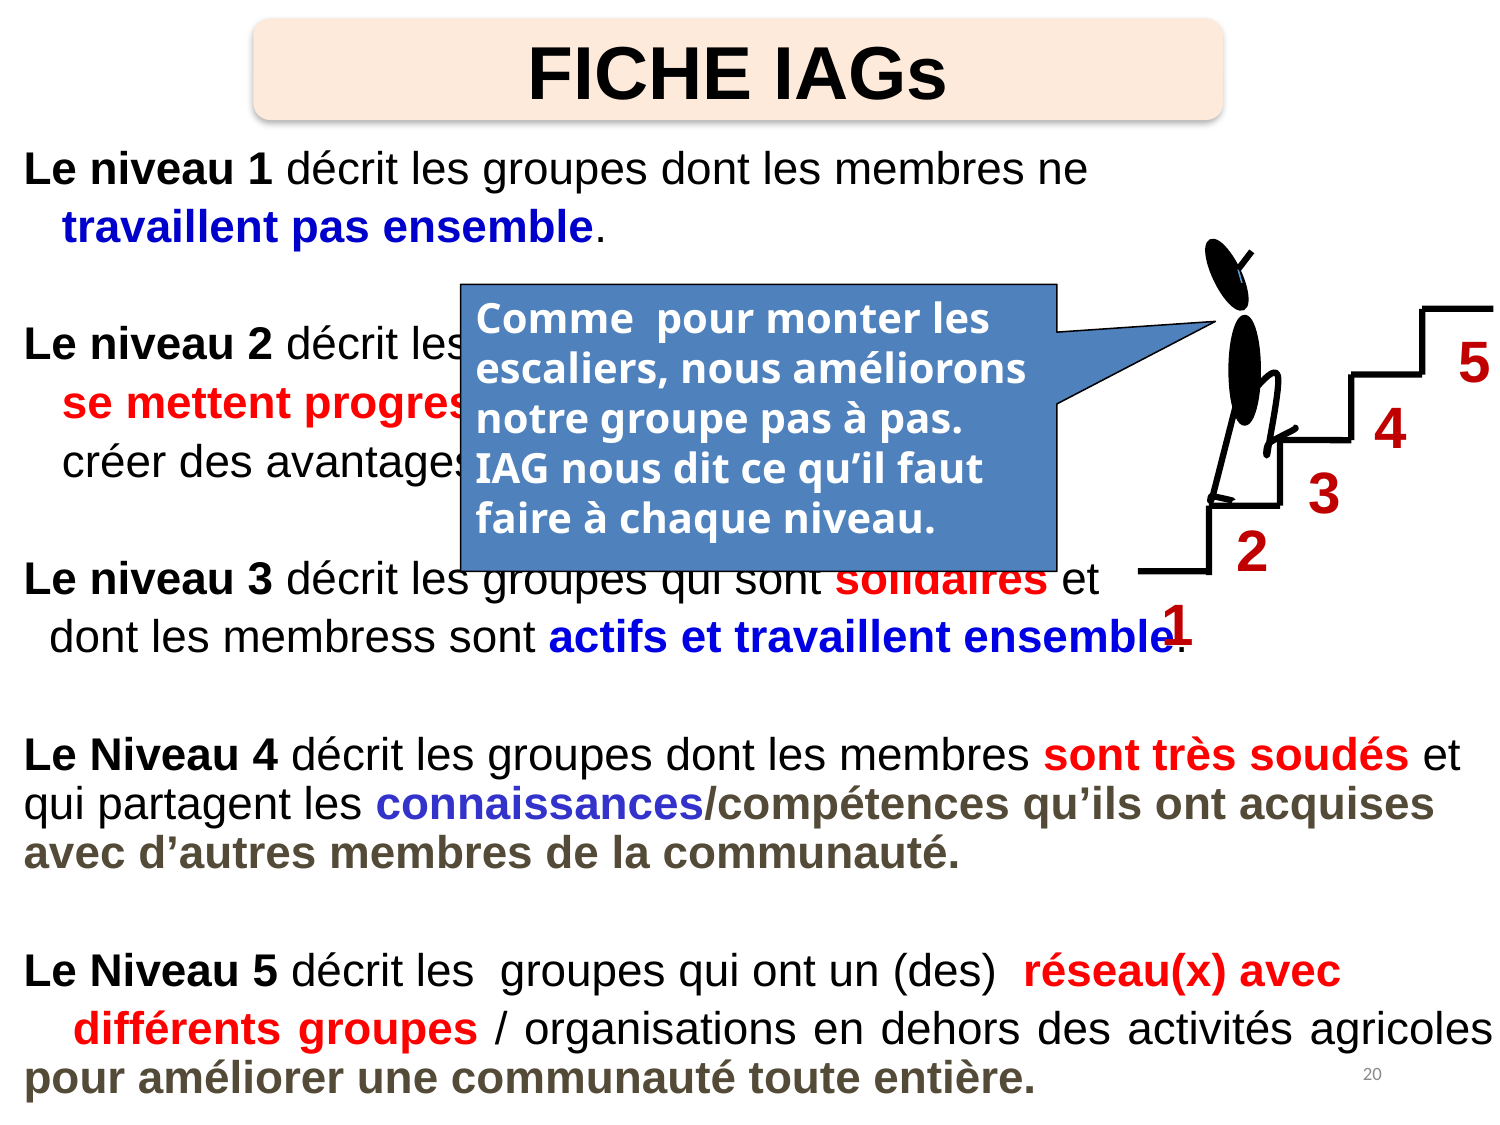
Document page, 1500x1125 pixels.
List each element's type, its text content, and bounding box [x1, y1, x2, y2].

text_box Comme pour monter les escaliers, nous améliorons notre groupe pas à pas. IAG nous dit ce qu’il faut faire à chaque niveau. [460, 284, 1132, 572]
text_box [1137, 235, 1494, 665]
text_box FICHE IAGs [251, 16, 1226, 123]
text_box Le niveau 1 décrit les groupes dont les membres ne travaillent pas ensemble. Le niveau 2 décrit les groupes dont les membres se mettent progressivement ensemble pour créer des avantages réciproques. Le niveau 3 décrit les groupes qui sont solidaires et dont les membress sont actifs et travaillent ensemble. Le Niveau 4 décrit les groupes dont les membres sont très soudés et qui partagent les connaissances/compétences qu’ils ont acquises avec d’autres membres de la communauté. Le Niveau 5 décrit les groupes qui ont un (des) réseau(x) avec différents groupes / organisations en dehors des activités agricoles pour améliorer une communauté toute entière. [8, 137, 1500, 1125]
